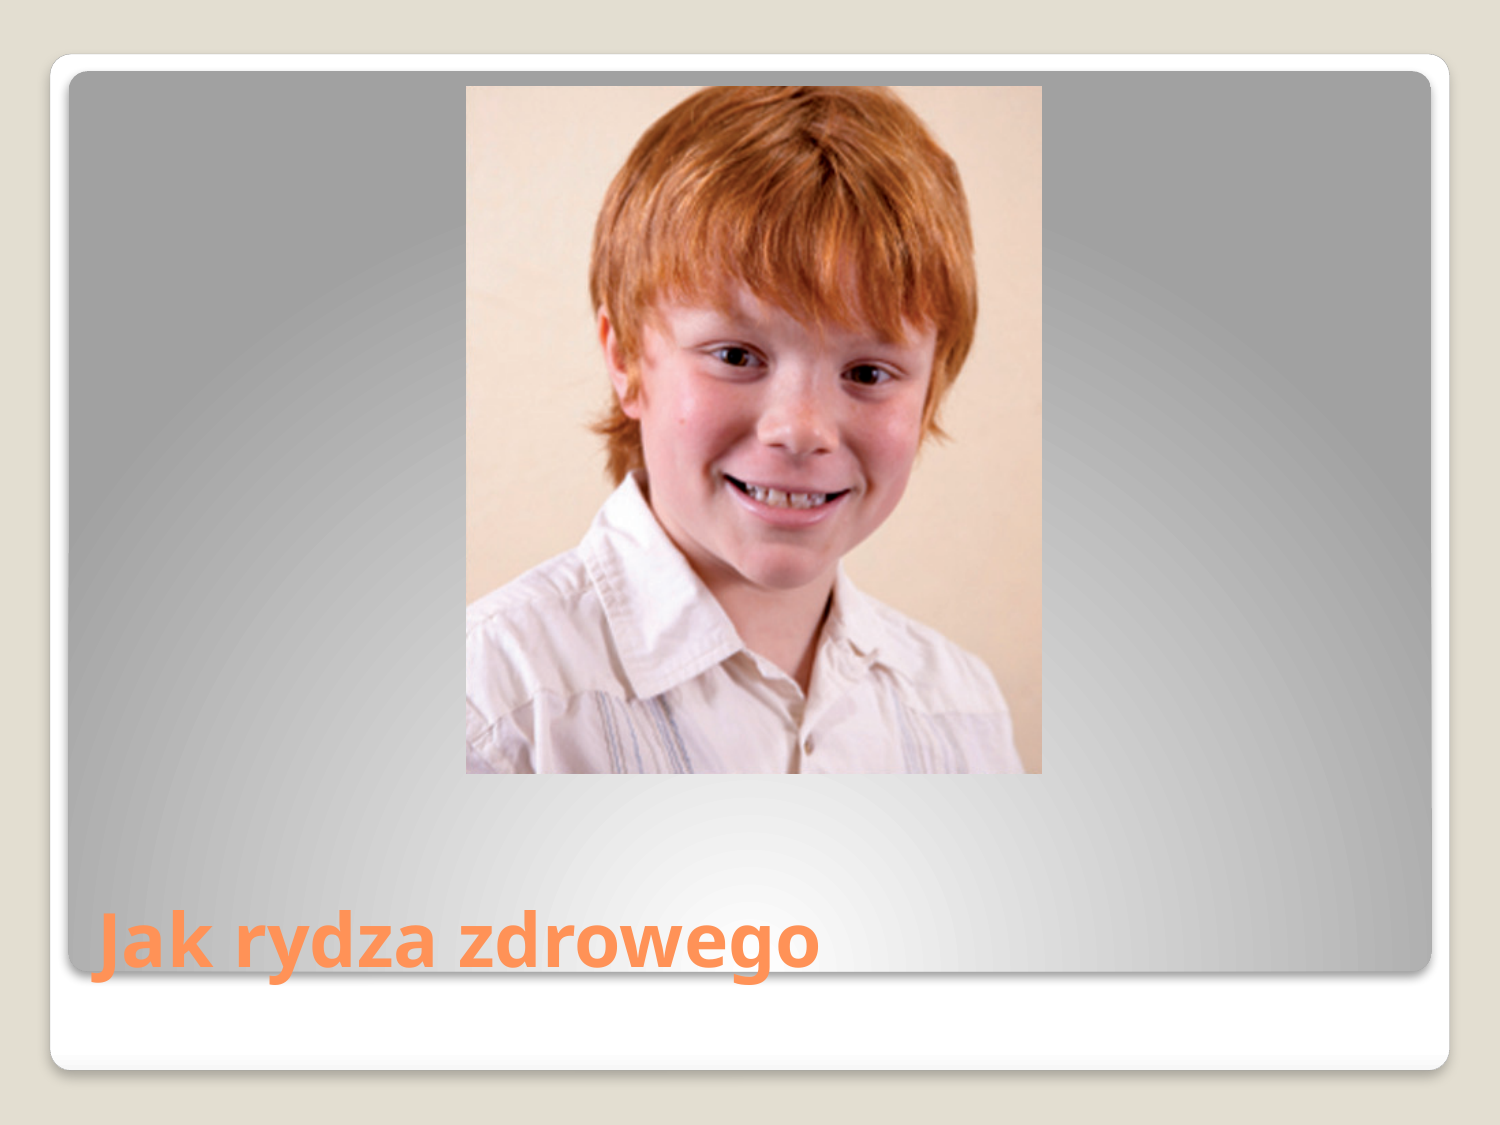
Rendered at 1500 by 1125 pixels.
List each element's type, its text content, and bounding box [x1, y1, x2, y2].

title Jak rydza zdrowego [82, 817, 1425, 990]
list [465, 86, 1042, 775]
